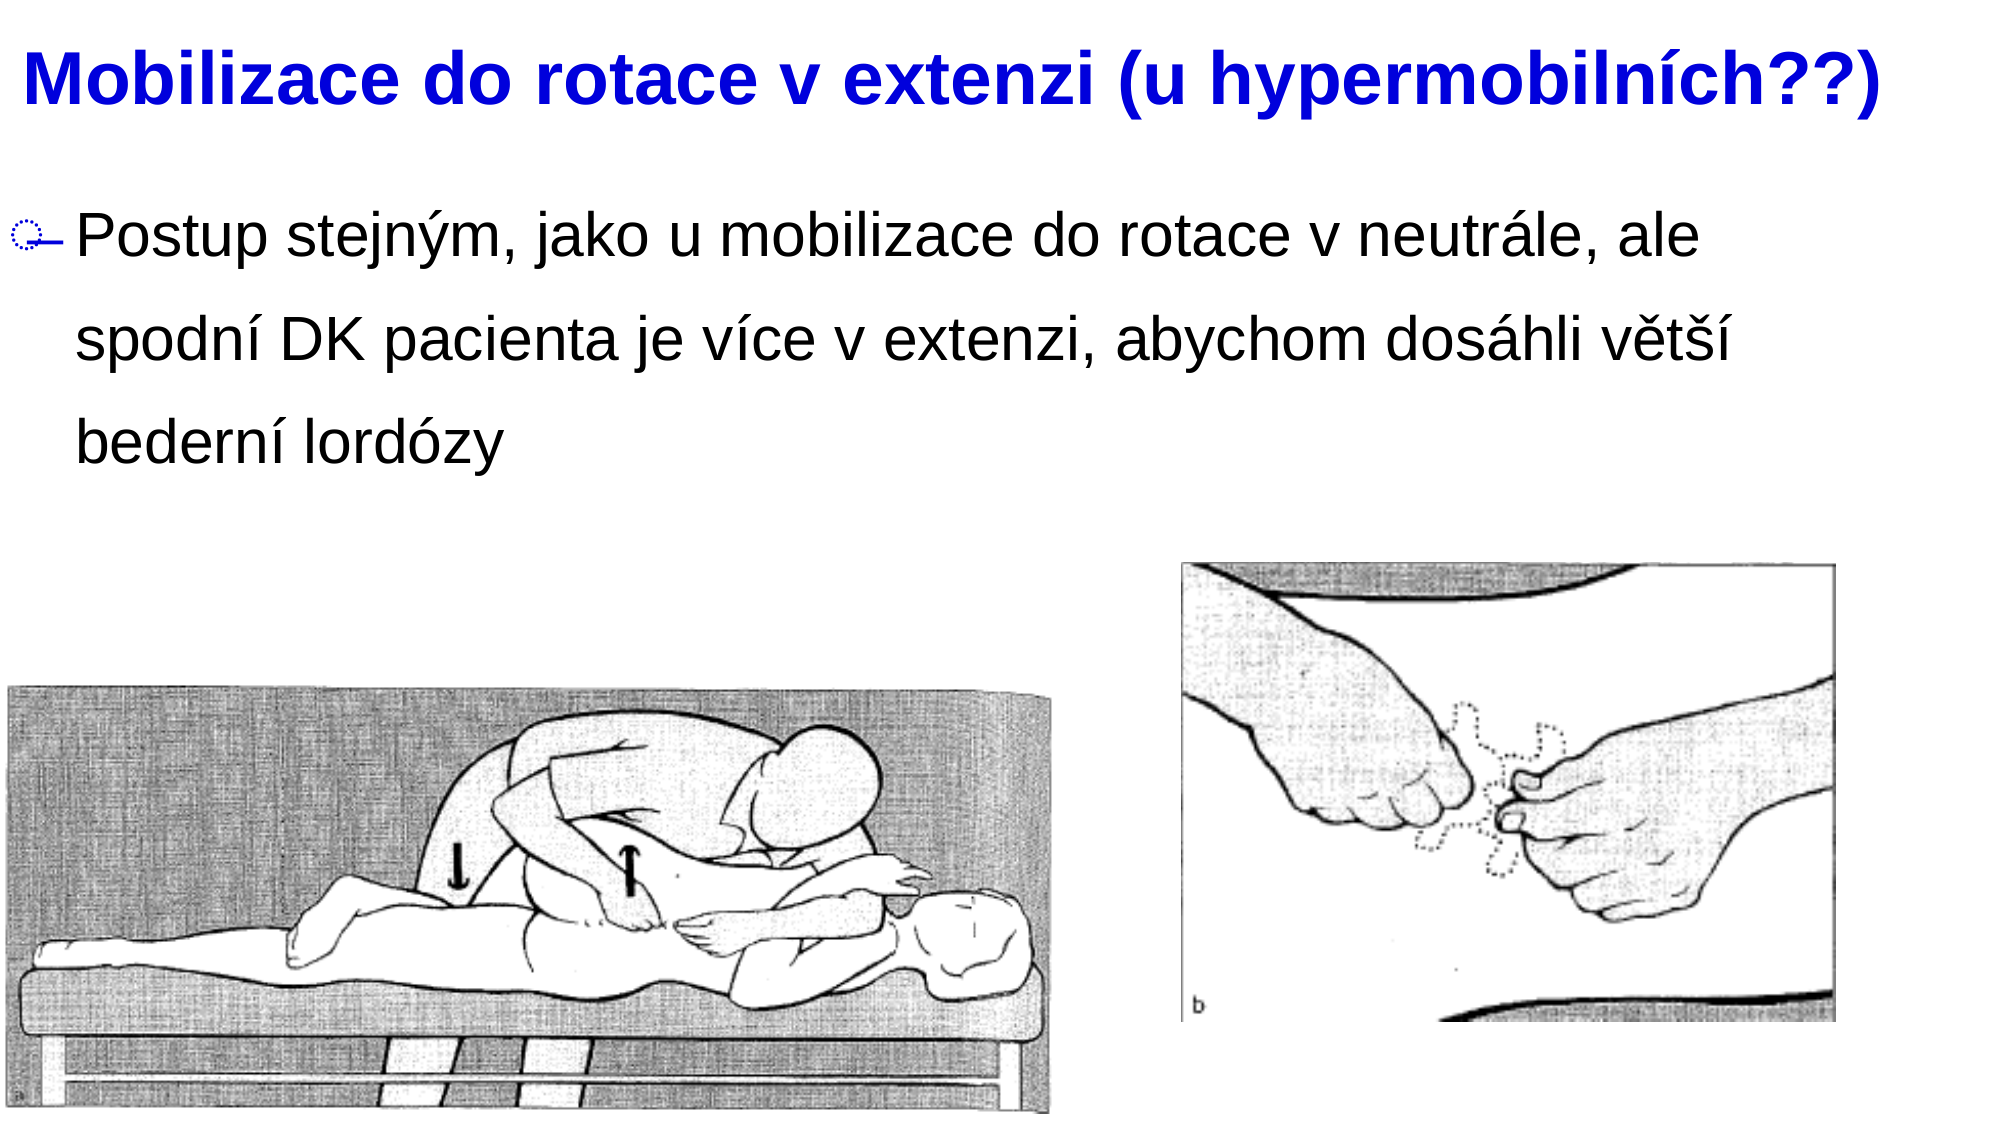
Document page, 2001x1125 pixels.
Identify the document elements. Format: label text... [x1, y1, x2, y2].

picture [4, 684, 1060, 1114]
picture [1181, 562, 1836, 1022]
list Postup stejným, jako u mobilizace do rotace v neutrále, ale spodní DK pacienta je více v extenzi, abychom dosáhli větší bederní lordózy [0, 166, 1882, 673]
title Mobilizace do rotace v extenzi (u hypermobilních??) [22, 29, 2000, 104]
